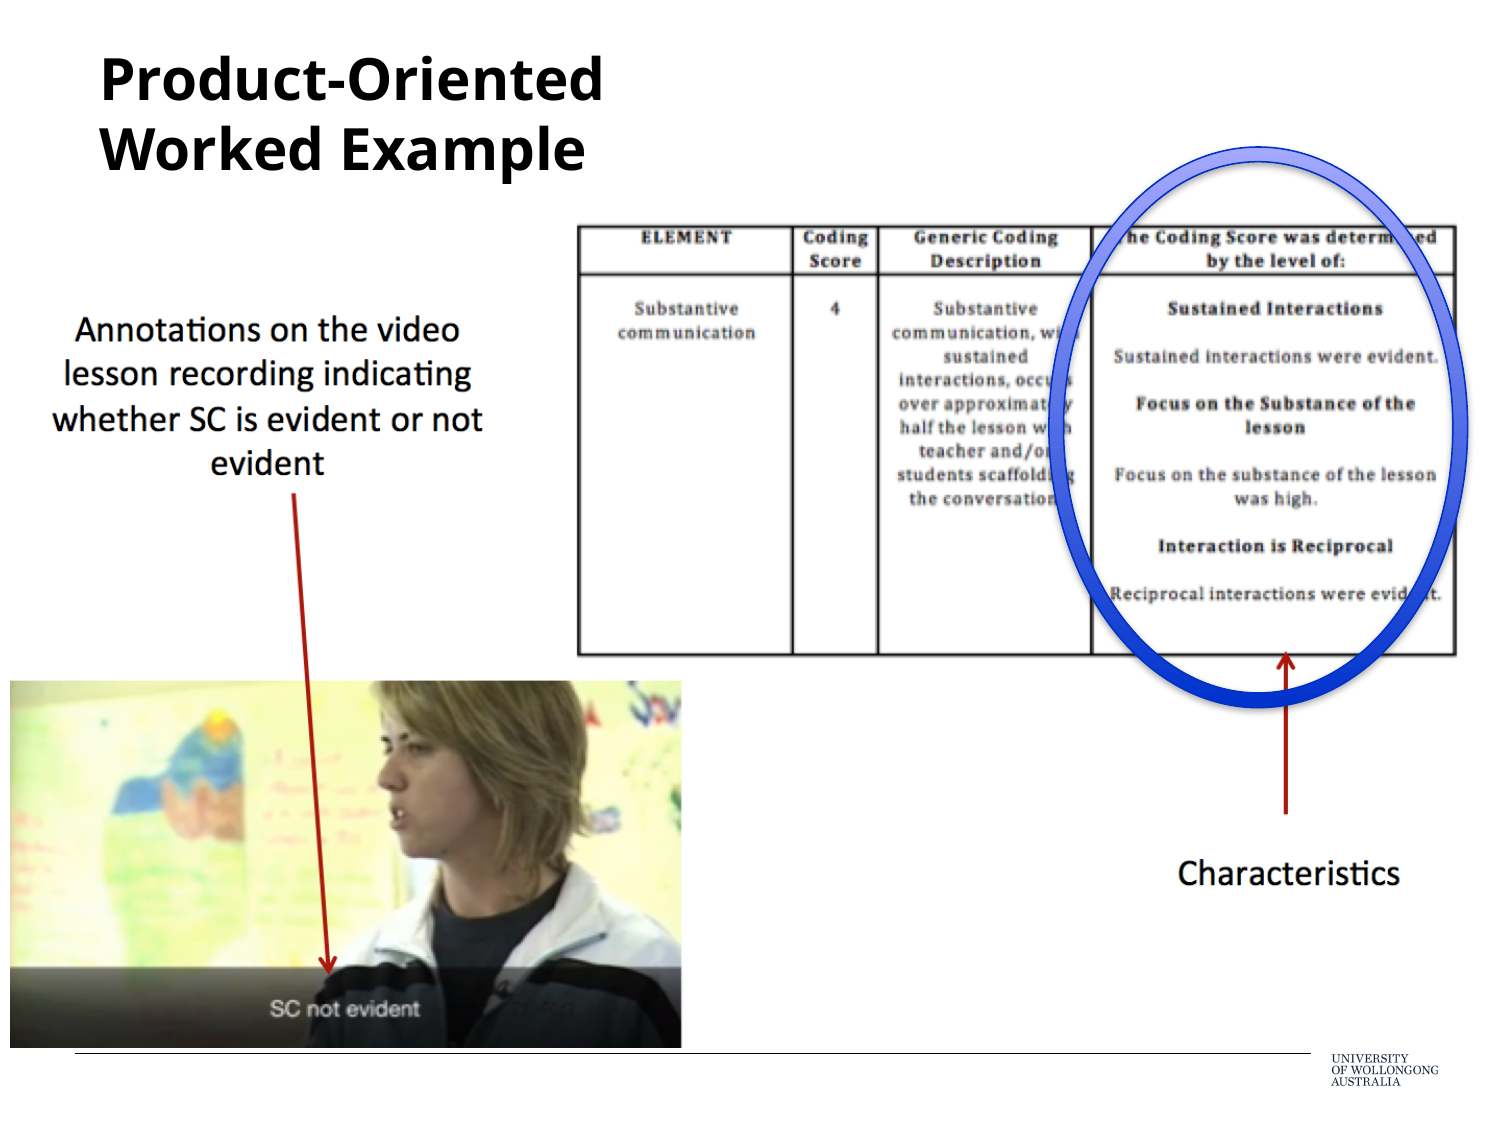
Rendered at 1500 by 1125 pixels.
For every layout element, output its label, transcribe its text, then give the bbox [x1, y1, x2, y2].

picture [10, 211, 1487, 1048]
text_box [1124, 146, 1392, 210]
text_box Product-Oriented Worked Example [84, 35, 1016, 190]
